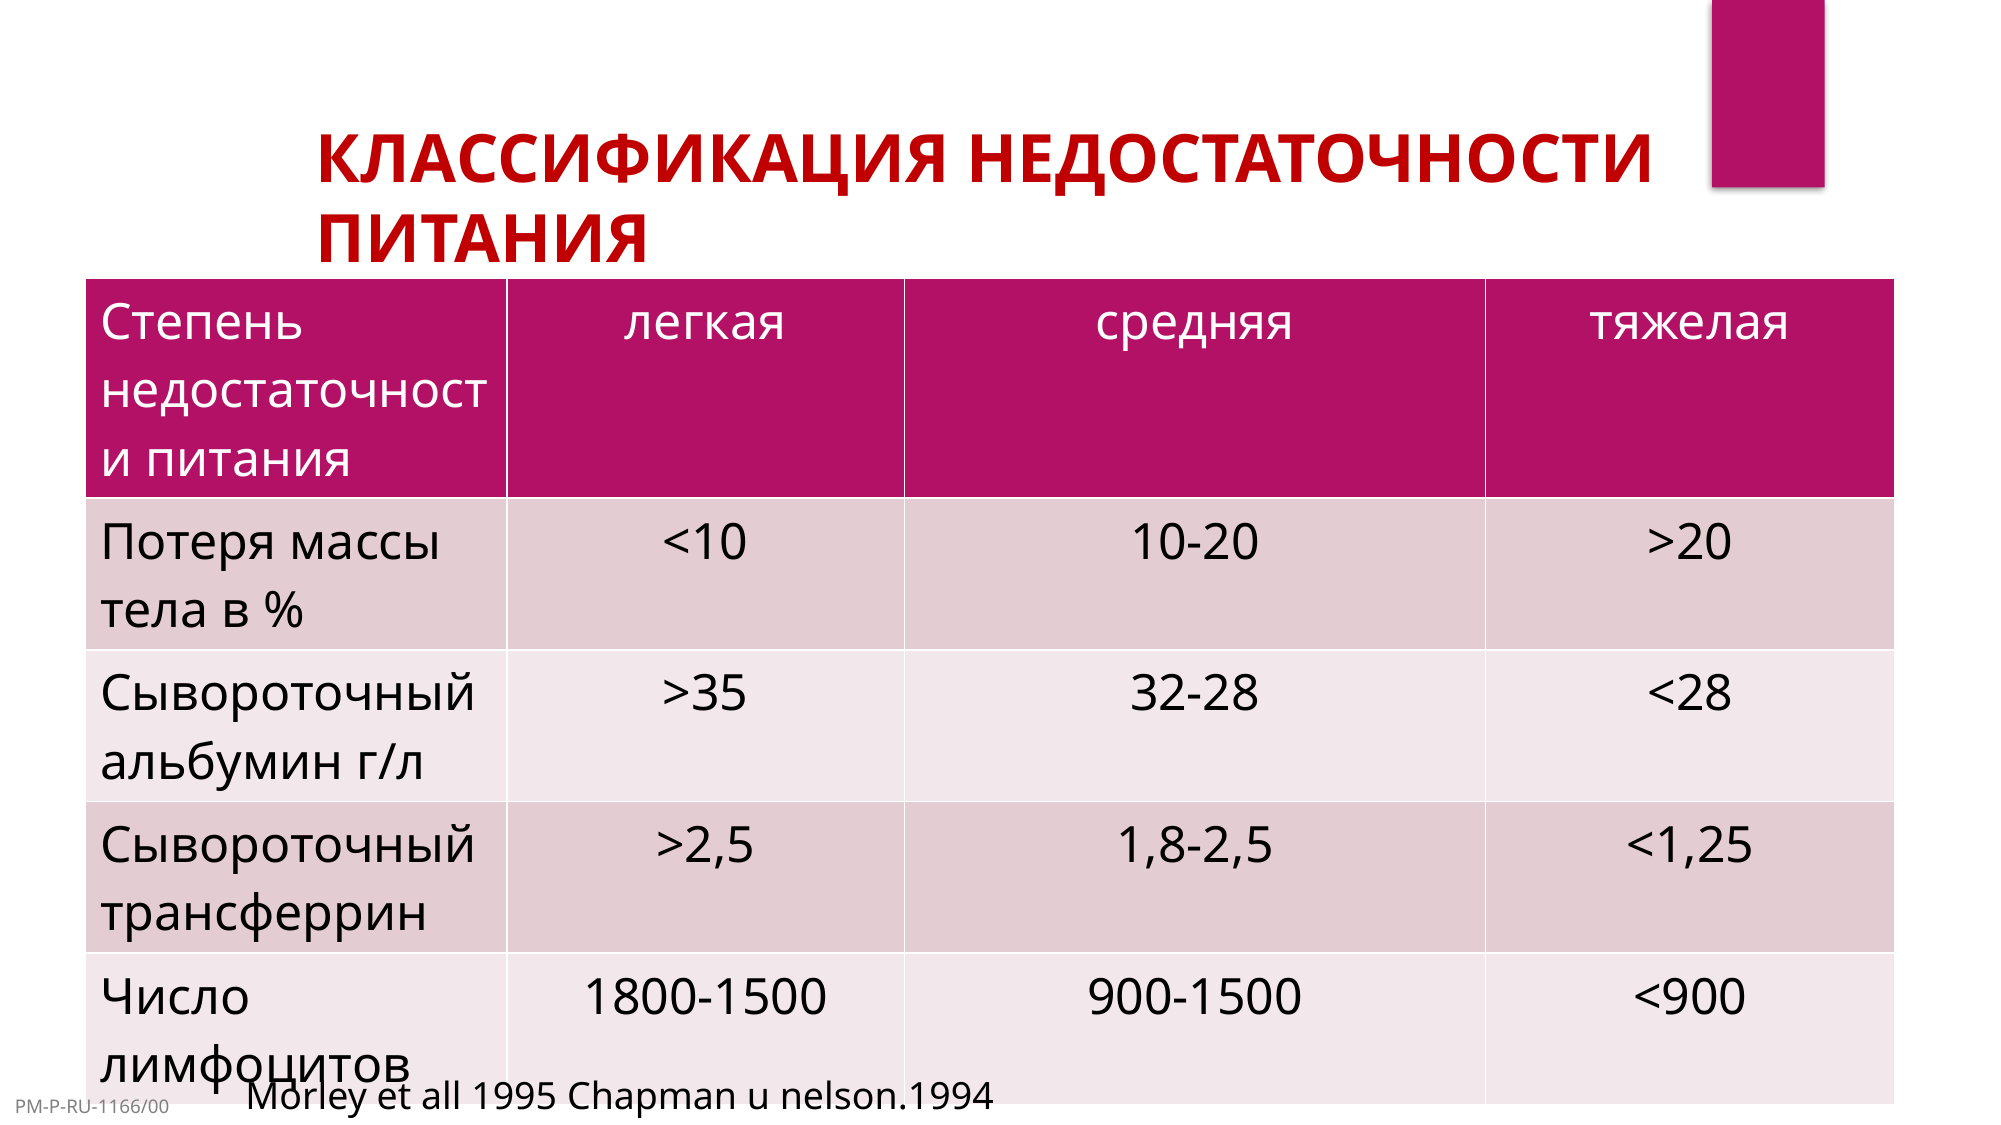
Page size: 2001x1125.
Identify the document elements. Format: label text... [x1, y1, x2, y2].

table_cell Сывороточный альбумин г/л [86, 651, 506, 801]
table_cell <10 [508, 499, 904, 649]
table_cell 1,8-2,5 [905, 802, 1485, 952]
table_cell <28 [1486, 651, 1894, 801]
table_header средняя [905, 284, 1485, 497]
table_cell 900-1500 [905, 954, 1485, 1104]
table_cell >35 [508, 651, 904, 801]
table_cell >2,5 [508, 802, 904, 952]
table_cell <900 [1486, 954, 1894, 1104]
table_cell <1,25 [1486, 802, 1894, 952]
text_box КЛАССИФИКАЦИЯ НЕДОСТАТОЧНОСТИ ПИТАНИЯ [301, 108, 1775, 284]
text_box PM-P-RU-1166/00 [0, 1087, 190, 1125]
table_cell Потеря массы тела в % [86, 499, 506, 649]
table_cell Сывороточный трансферрин [86, 802, 506, 952]
table_cell 32-28 [905, 651, 1485, 801]
table_cell 1800-1500 [508, 954, 904, 1064]
table_header тяжелая [1486, 279, 1894, 497]
table_cell Число лимфоцитов [86, 954, 506, 1104]
table_header легкая [508, 284, 904, 497]
table_header Степень недостаточности питания [86, 279, 506, 497]
text_box Morley et all 1995 Chapman u nelson.1994 [230, 1064, 1063, 1125]
table_cell 10-20 [905, 499, 1485, 649]
table_cell >20 [1486, 499, 1894, 649]
